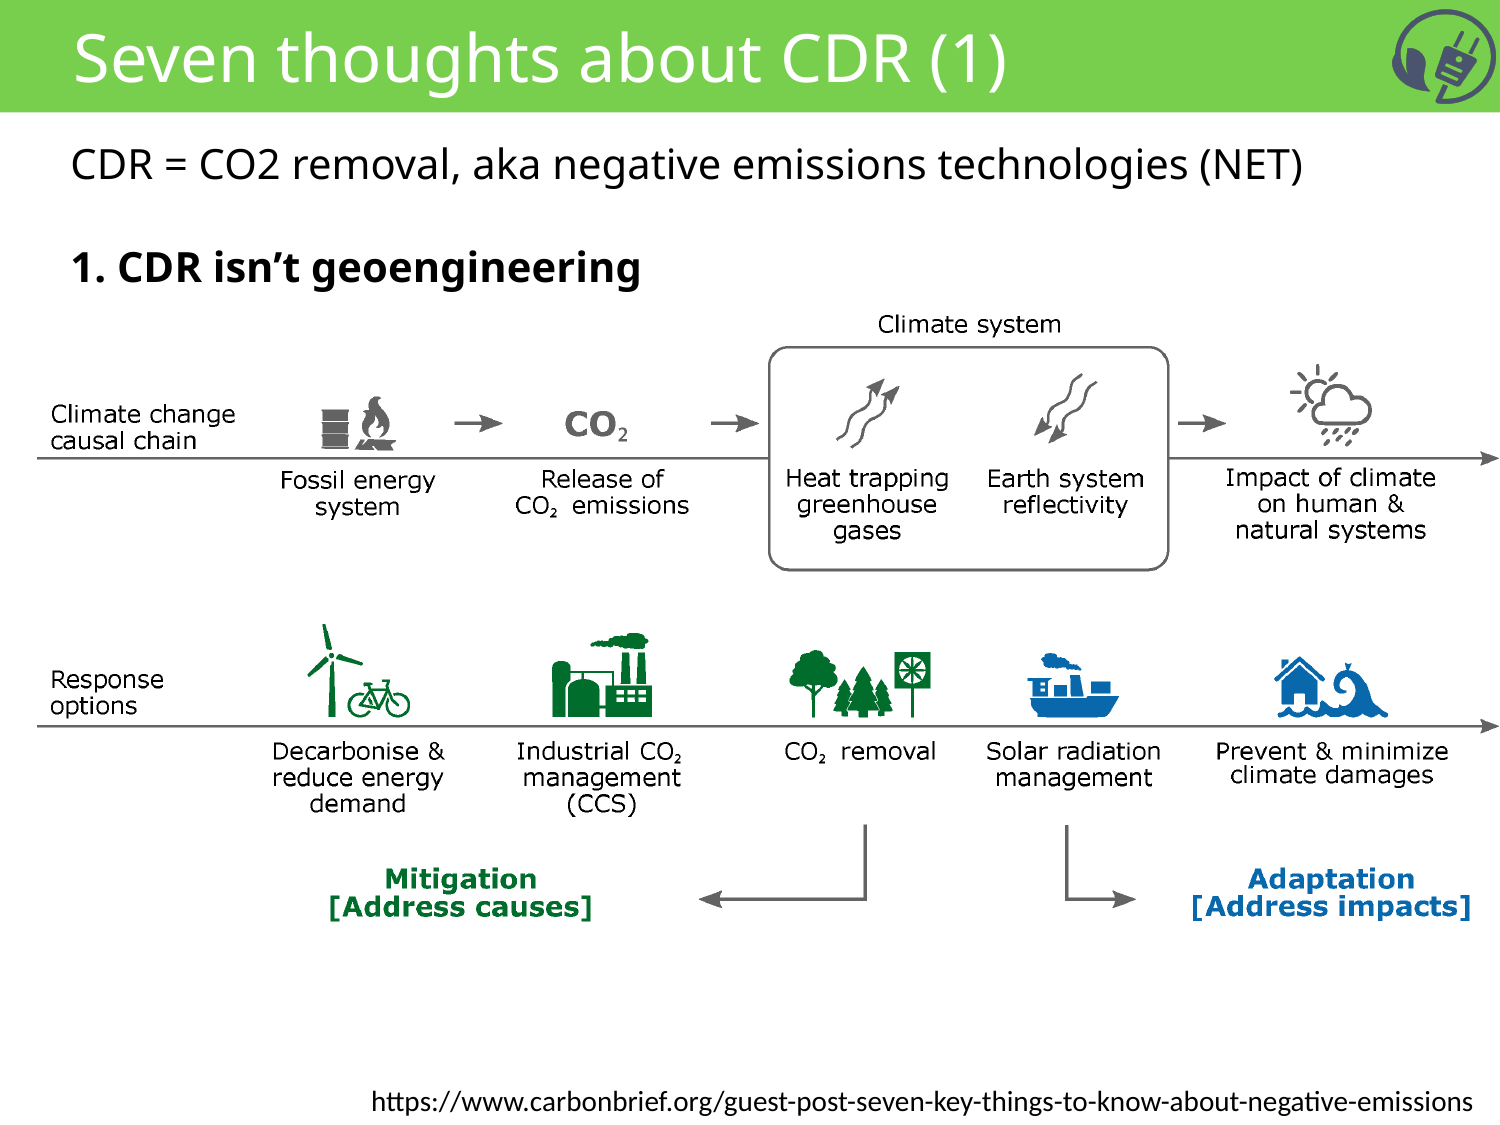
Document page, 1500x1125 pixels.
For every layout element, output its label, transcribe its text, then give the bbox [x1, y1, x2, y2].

text_box [0, 0, 1500, 113]
text_box CDR = CO2 removal, aka negative emissions technologies (NET) [55, 120, 1464, 196]
picture [37, 312, 1499, 924]
picture [1392, 8, 1496, 105]
text_box Seven thoughts about CDR (1) [59, 8, 1042, 103]
text_box 1. CDR isn’t geoengineering [55, 223, 1258, 299]
text_box https://www.carbonbrief.org/guest-post-seven-key-things-to-know-about-negative-emissions [356, 1074, 1490, 1125]
